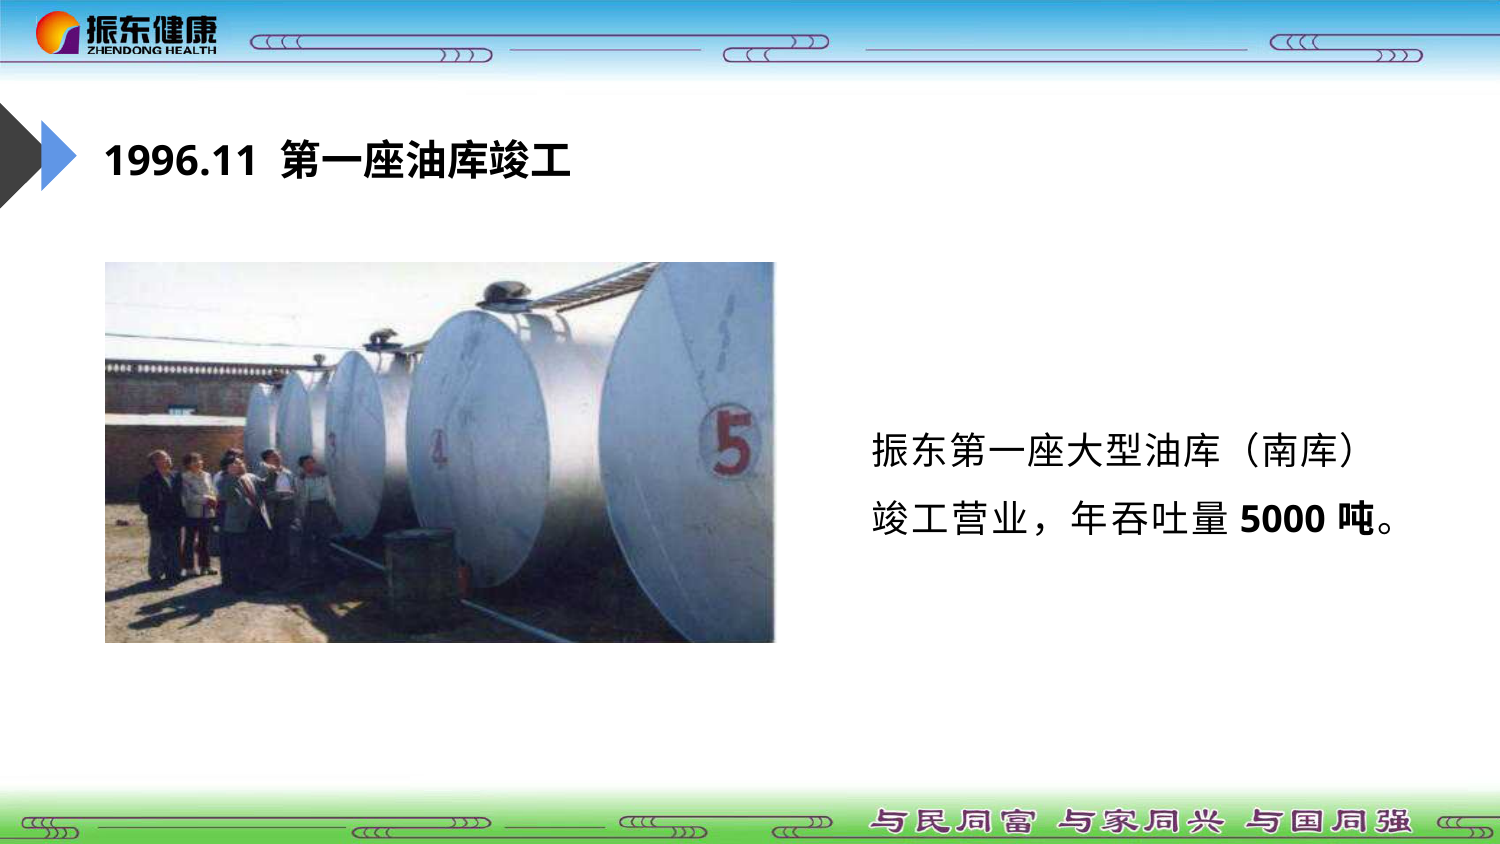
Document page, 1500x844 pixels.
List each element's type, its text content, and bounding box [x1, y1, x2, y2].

picture [0, 0, 1500, 844]
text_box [0, 102, 77, 209]
text_box 振东第一座大型油库（南库）竣工营业，年吞吐量5000吨。 [830, 256, 1430, 588]
text_box 1996.11 第一座油库竣工 [103, 126, 614, 185]
